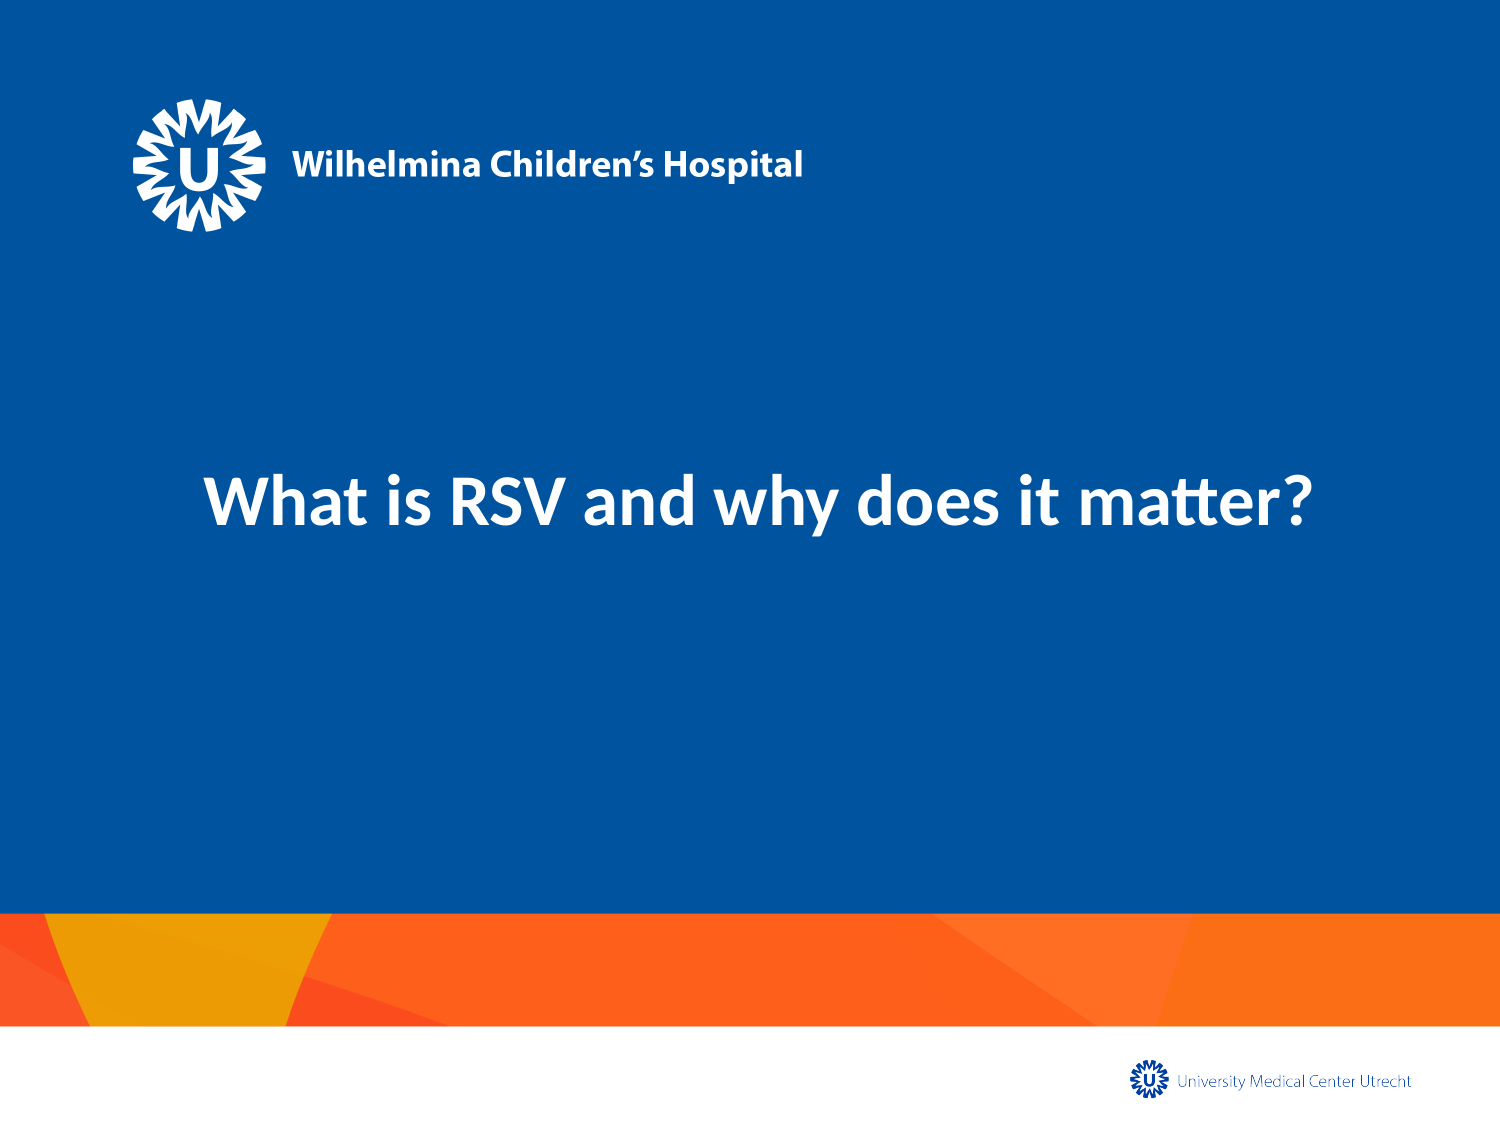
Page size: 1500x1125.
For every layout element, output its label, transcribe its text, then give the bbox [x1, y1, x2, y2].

picture [0, 0, 1500, 1125]
title What is RSV and why does it matter? [185, 445, 1351, 574]
